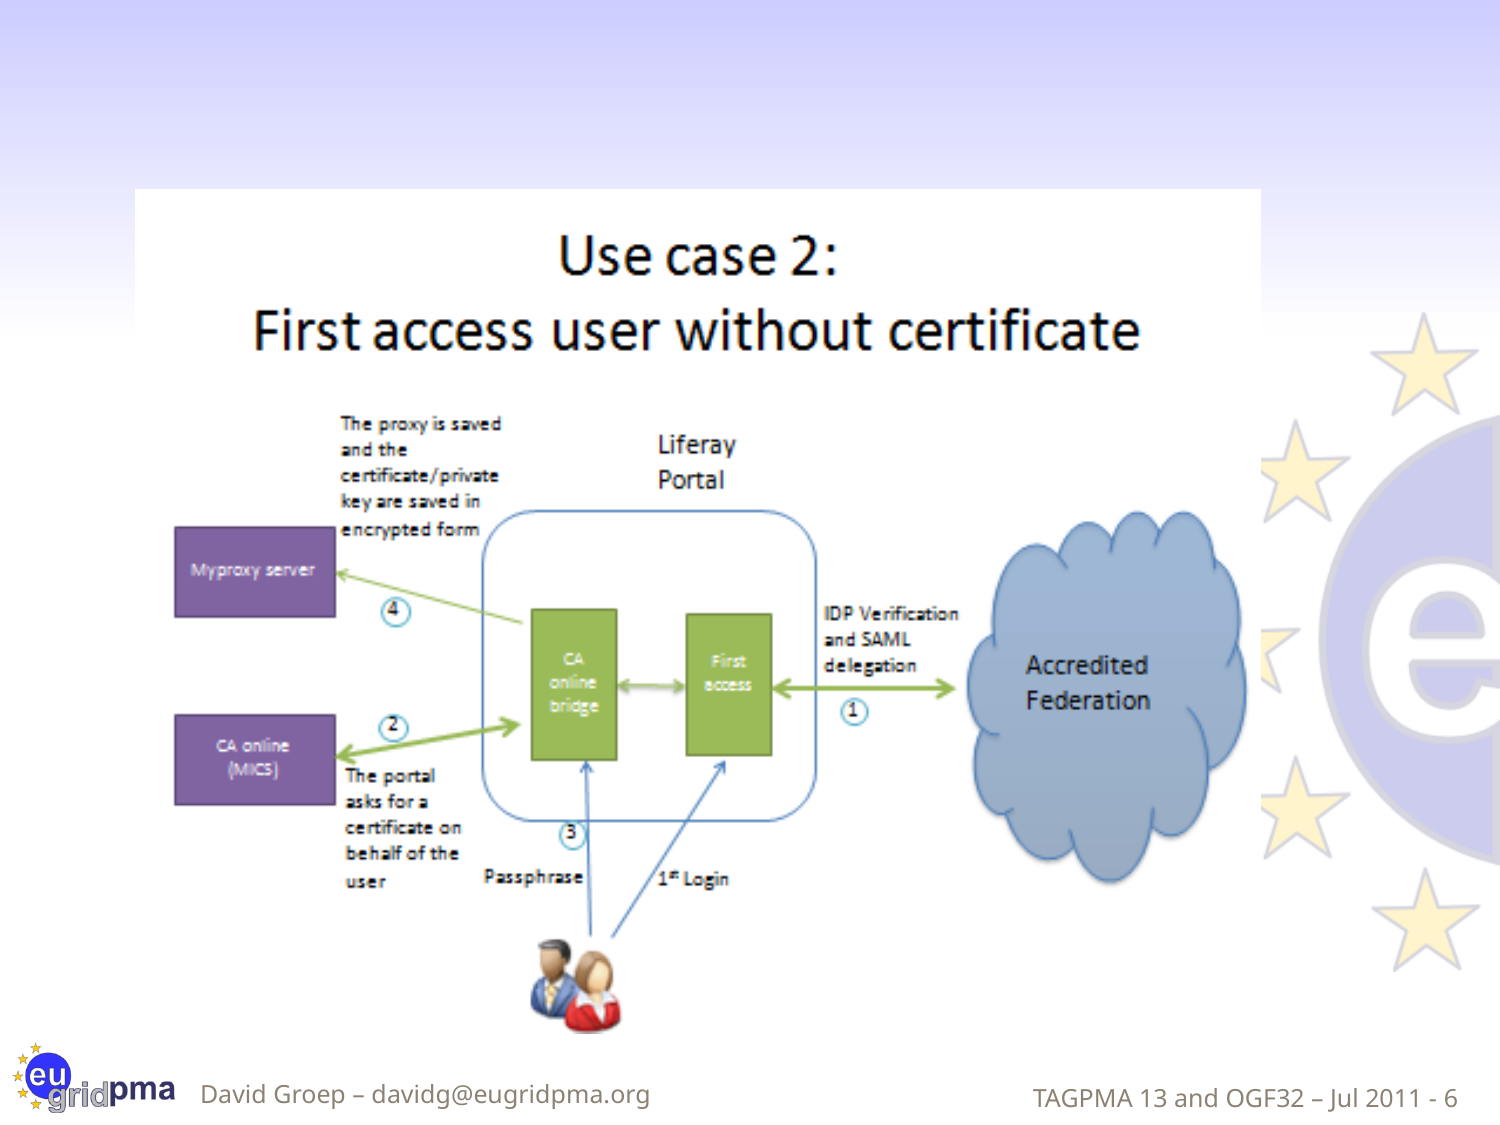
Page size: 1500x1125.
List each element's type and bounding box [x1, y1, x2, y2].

picture [135, 189, 1500, 1034]
picture [12, 1042, 175, 1113]
